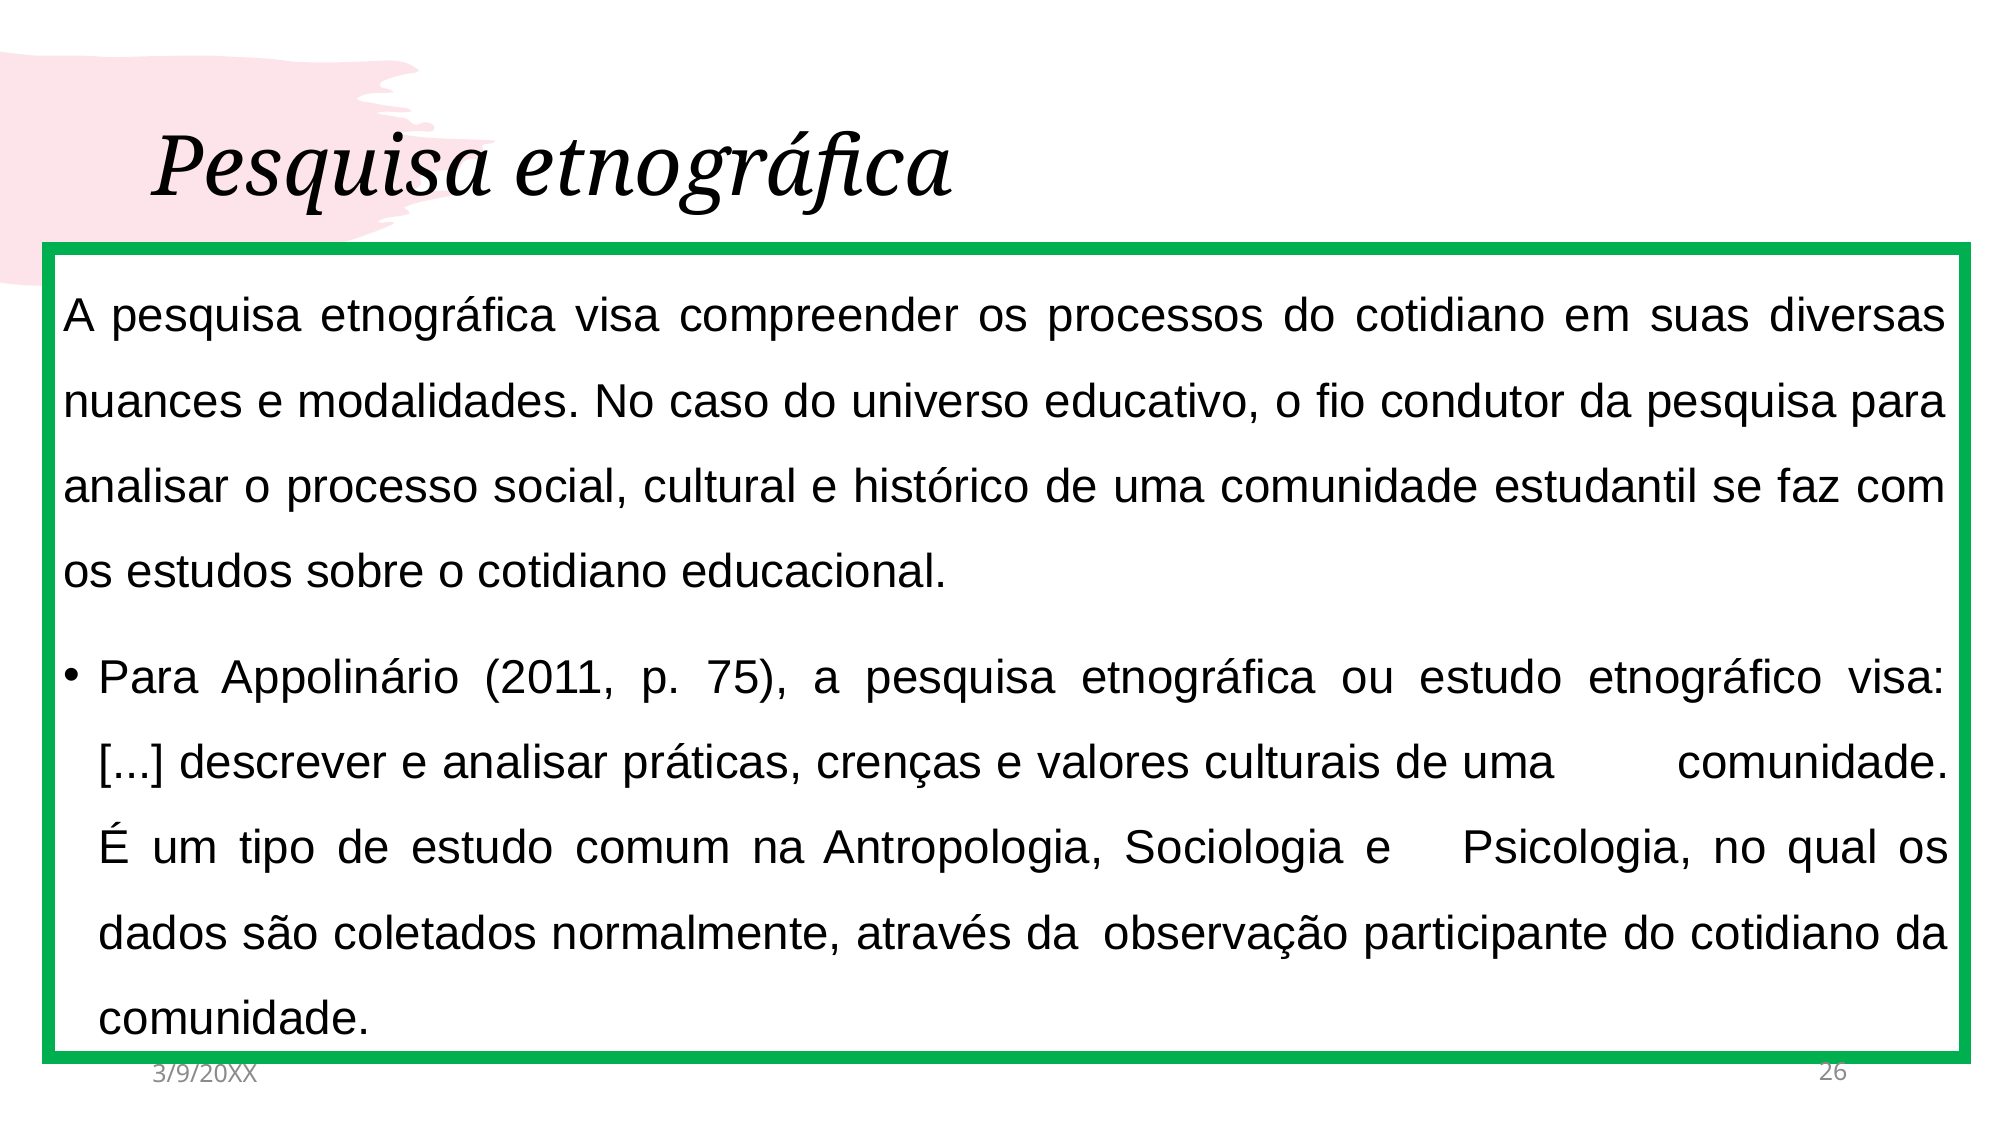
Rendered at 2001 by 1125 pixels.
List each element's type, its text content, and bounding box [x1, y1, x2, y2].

list A pesquisa etnográfica visa compreender os processos do cotidiano em suas diversas nuances e modalidades. No caso do universo educativo, o fio condutor da pesquisa para analisar o processo social, cultural e histórico de uma comunidade estudantil se faz com os estudos sobre o cotidiano educacional. Para Appolinário (2011, p. 75), a pesquisa etnográfica ou estudo etnográfico visa: [...] descrever e analisar práticas, crenças e valores culturais de uma comunidade. É um tipo de estudo comum na Antropologia, Sociologia e Psicologia, no qual os dados são coletados normalmente, através da observação participante do cotidiano da comunidade. [47, 247, 1966, 1058]
slide_number 26 [1412, 1042, 1863, 1103]
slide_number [137, 1042, 588, 1103]
title Pesquisa etnográfica [137, 59, 1863, 247]
